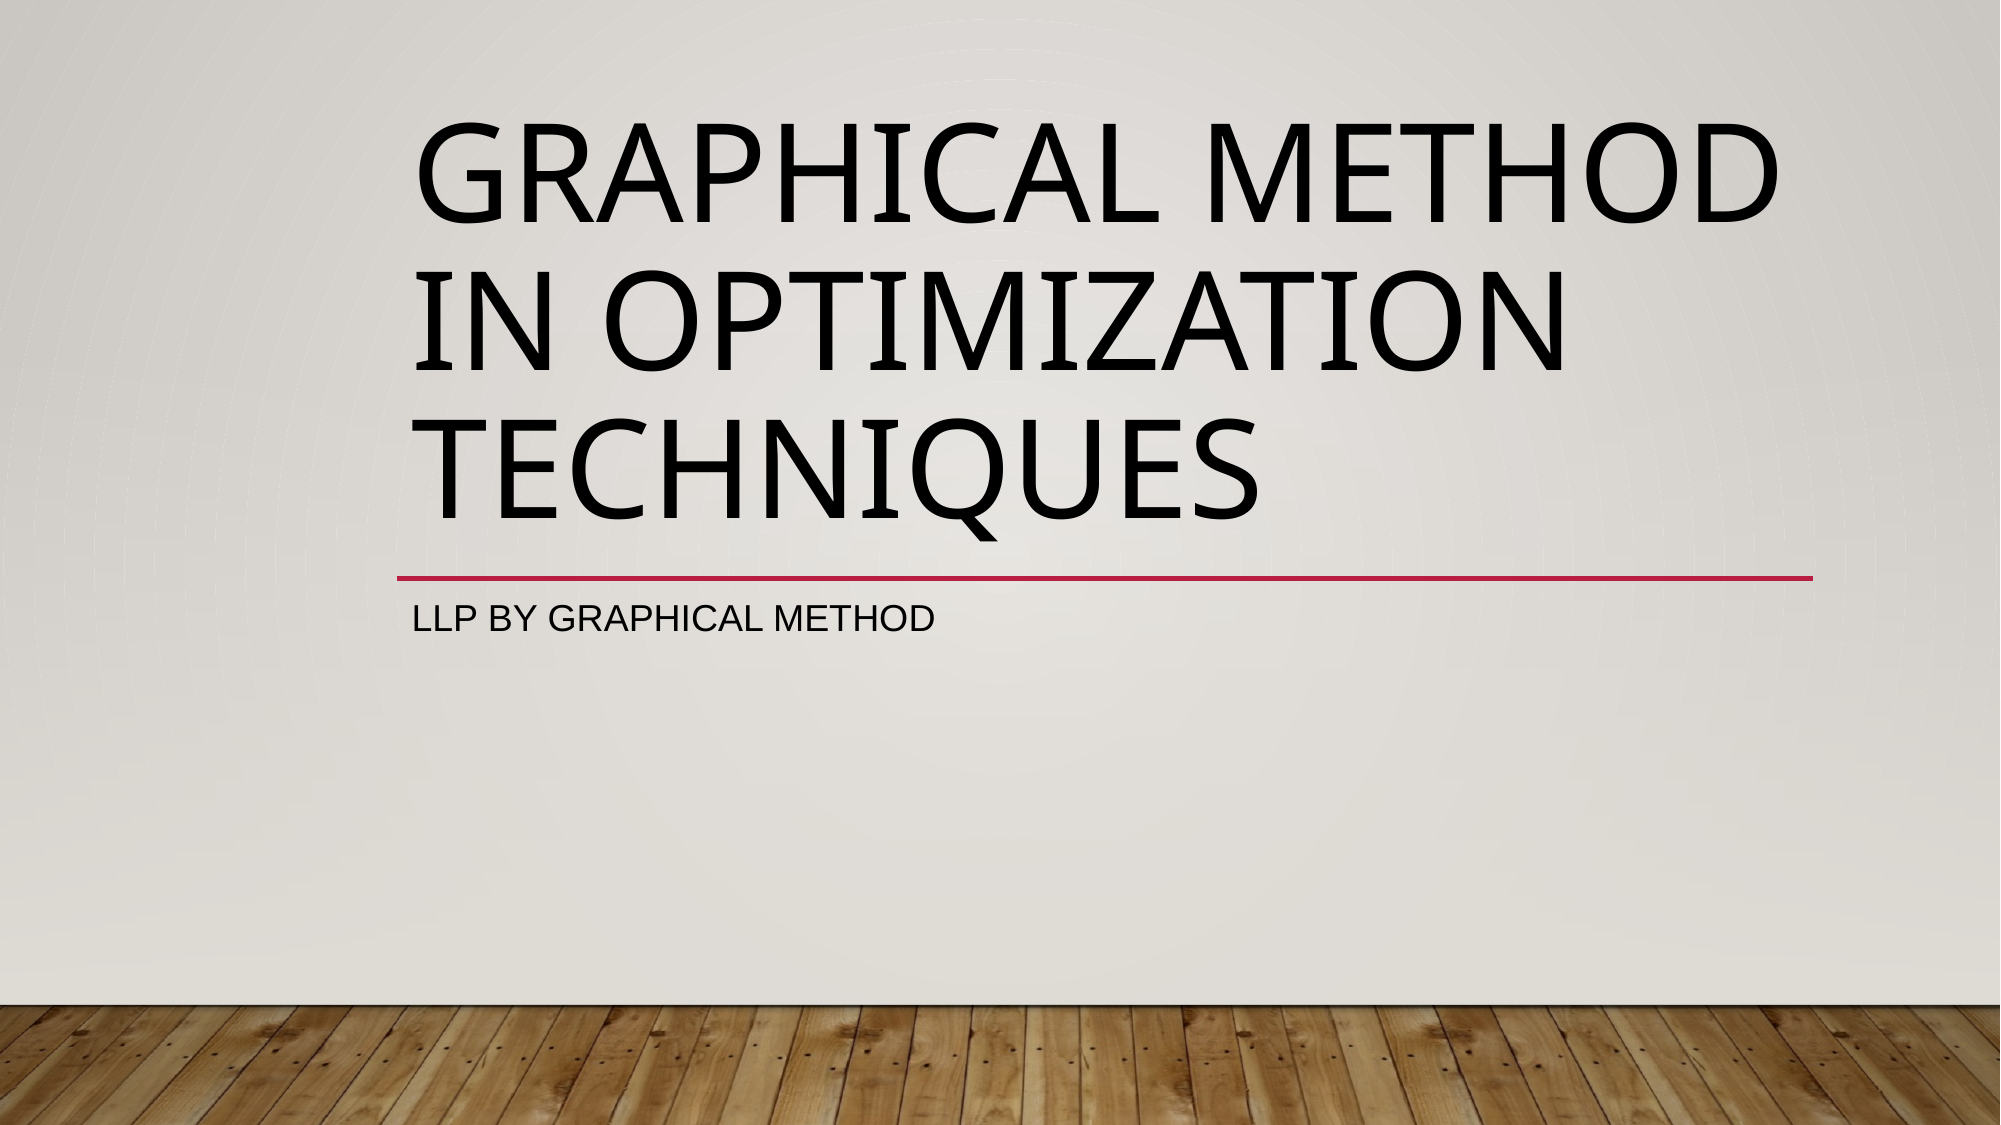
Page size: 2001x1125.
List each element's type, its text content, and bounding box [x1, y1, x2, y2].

picture [0, 1005, 2000, 1125]
title Graphical method in optimization techniques [396, 131, 1814, 549]
subtitle LLP by graphical method [396, 579, 1814, 709]
